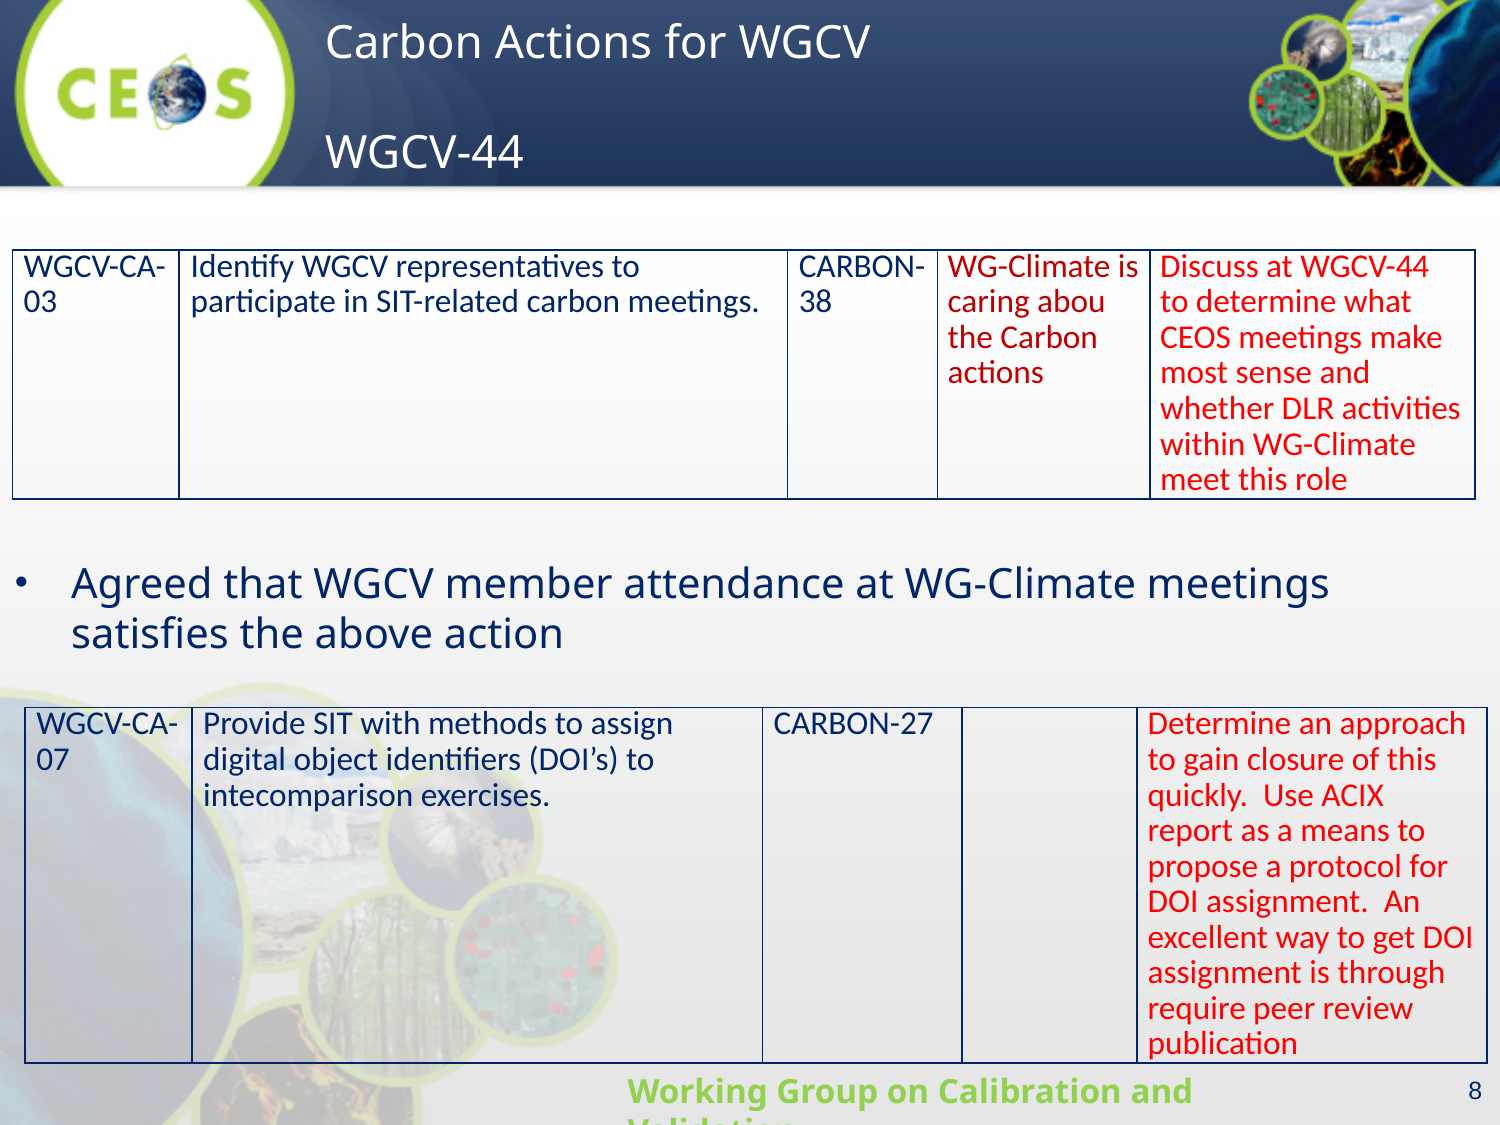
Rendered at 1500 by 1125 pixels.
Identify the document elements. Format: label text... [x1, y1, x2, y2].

table_header Determine an approach to gain closure of this quickly. Use ACIX report as a means to propose a protocol for DOI assignment. An excellent way to get DOI assignment is through require peer review publication [1138, 708, 1486, 1062]
table_header [963, 708, 1136, 1062]
table_header WG-Climate is caring abou the Carbon actions [938, 251, 1149, 498]
picture [0, 0, 1500, 1125]
table_header CARBON-27 [763, 708, 961, 1062]
table_header Identify WGCV representatives to participate in SIT-related carbon meetings. [180, 251, 787, 498]
table_header Discuss at WGCV-44 to determine what CEOS meetings make most sense and whether DLR activities within WG-Climate meet this role [1151, 251, 1474, 498]
table_header Provide SIT with methods to assign digital object identifiers (DOI’s) to intecomparison exercises. [193, 708, 762, 1062]
table_header WGCV-CA-03 [13, 251, 178, 498]
table_header CARBON-38 [788, 251, 937, 498]
table_header WGCV-CA-07 [26, 708, 191, 1062]
list Agreed that WGCV member attendance at WG-Climate meetings satisfies the above action [0, 549, 1450, 700]
